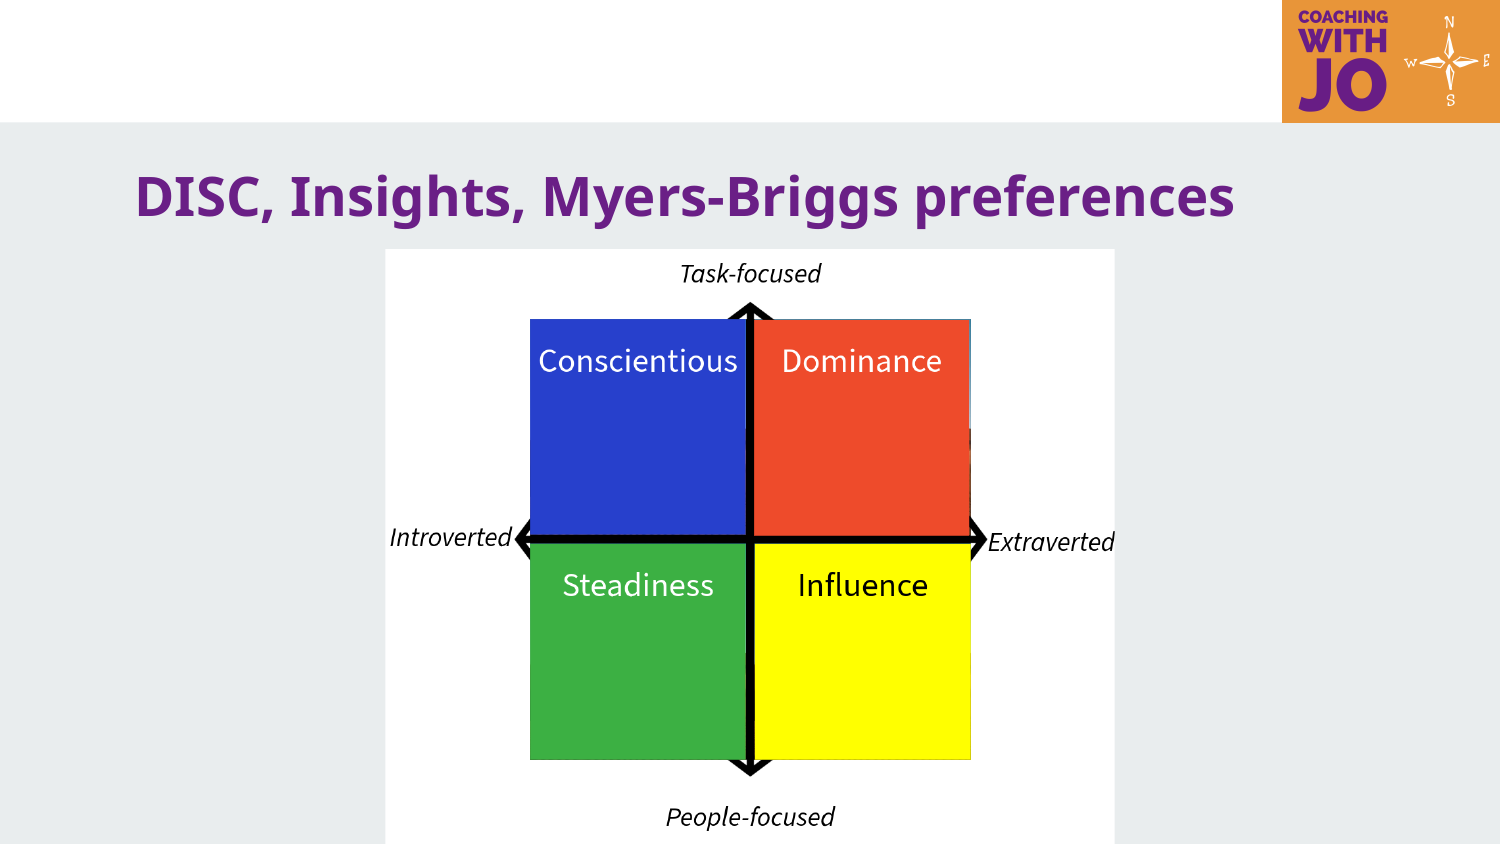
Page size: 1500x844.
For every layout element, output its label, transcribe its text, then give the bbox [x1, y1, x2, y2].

title DISC, Insights, Myers-Briggs preferences [119, 143, 1479, 250]
picture [1282, 0, 1500, 123]
picture [385, 248, 1115, 844]
